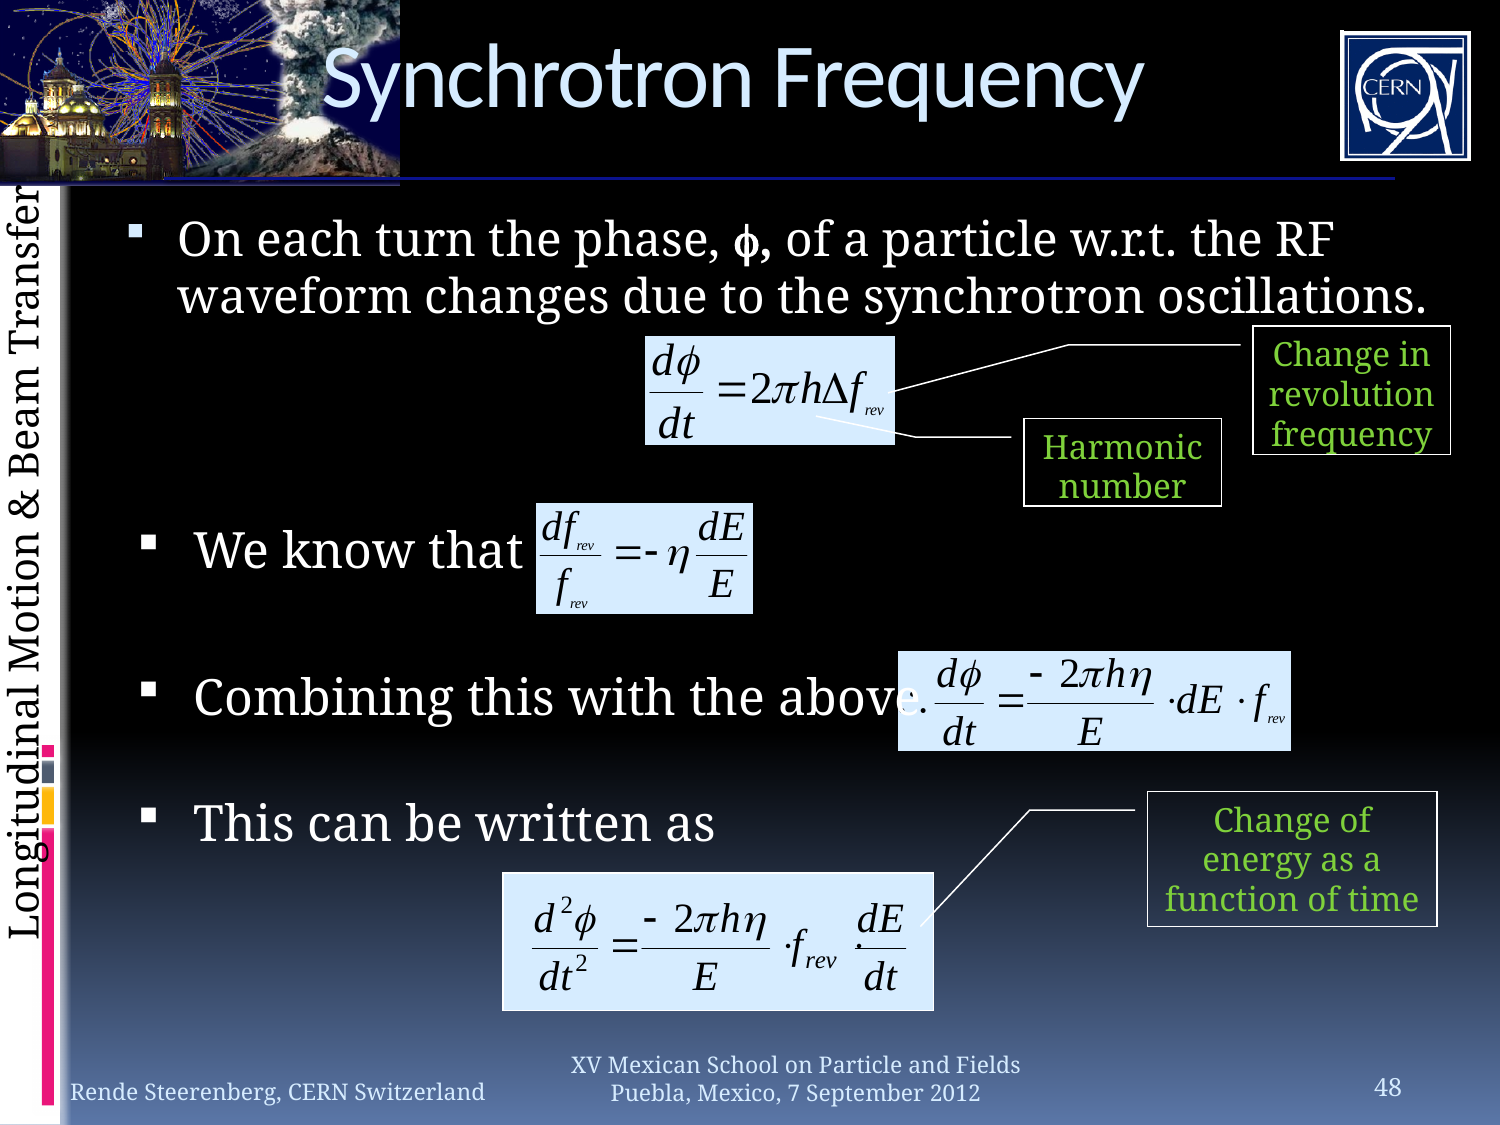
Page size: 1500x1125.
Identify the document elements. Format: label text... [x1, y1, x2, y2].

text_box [502, 872, 934, 1011]
slide_number 48 [1359, 1052, 1488, 1113]
text_box Longitudinal Motion & Beam Transfer [0, 196, 55, 1125]
text_box This can be written as [122, 783, 1093, 856]
title Synchrotron Frequency [409, 8, 1233, 159]
text_box Change in revolution frequency [1253, 326, 1451, 455]
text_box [897, 650, 1292, 752]
text_box Harmonic number [1023, 418, 1222, 507]
text_box Combining this with the above [122, 658, 888, 730]
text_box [645, 335, 896, 445]
footer Rende Steerenberg, CERN Switzerland [55, 1052, 514, 1113]
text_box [535, 503, 753, 614]
text_box Change of energy as a function of time [1147, 791, 1437, 927]
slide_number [549, 1053, 1043, 1114]
picture [0, 0, 400, 187]
text_box We know that [122, 510, 526, 583]
list On each turn the phase, , of a particle w.r.t. the RF waveform changes due to the synchrotron oscillations. [100, 200, 1452, 334]
picture [1340, 30, 1471, 162]
